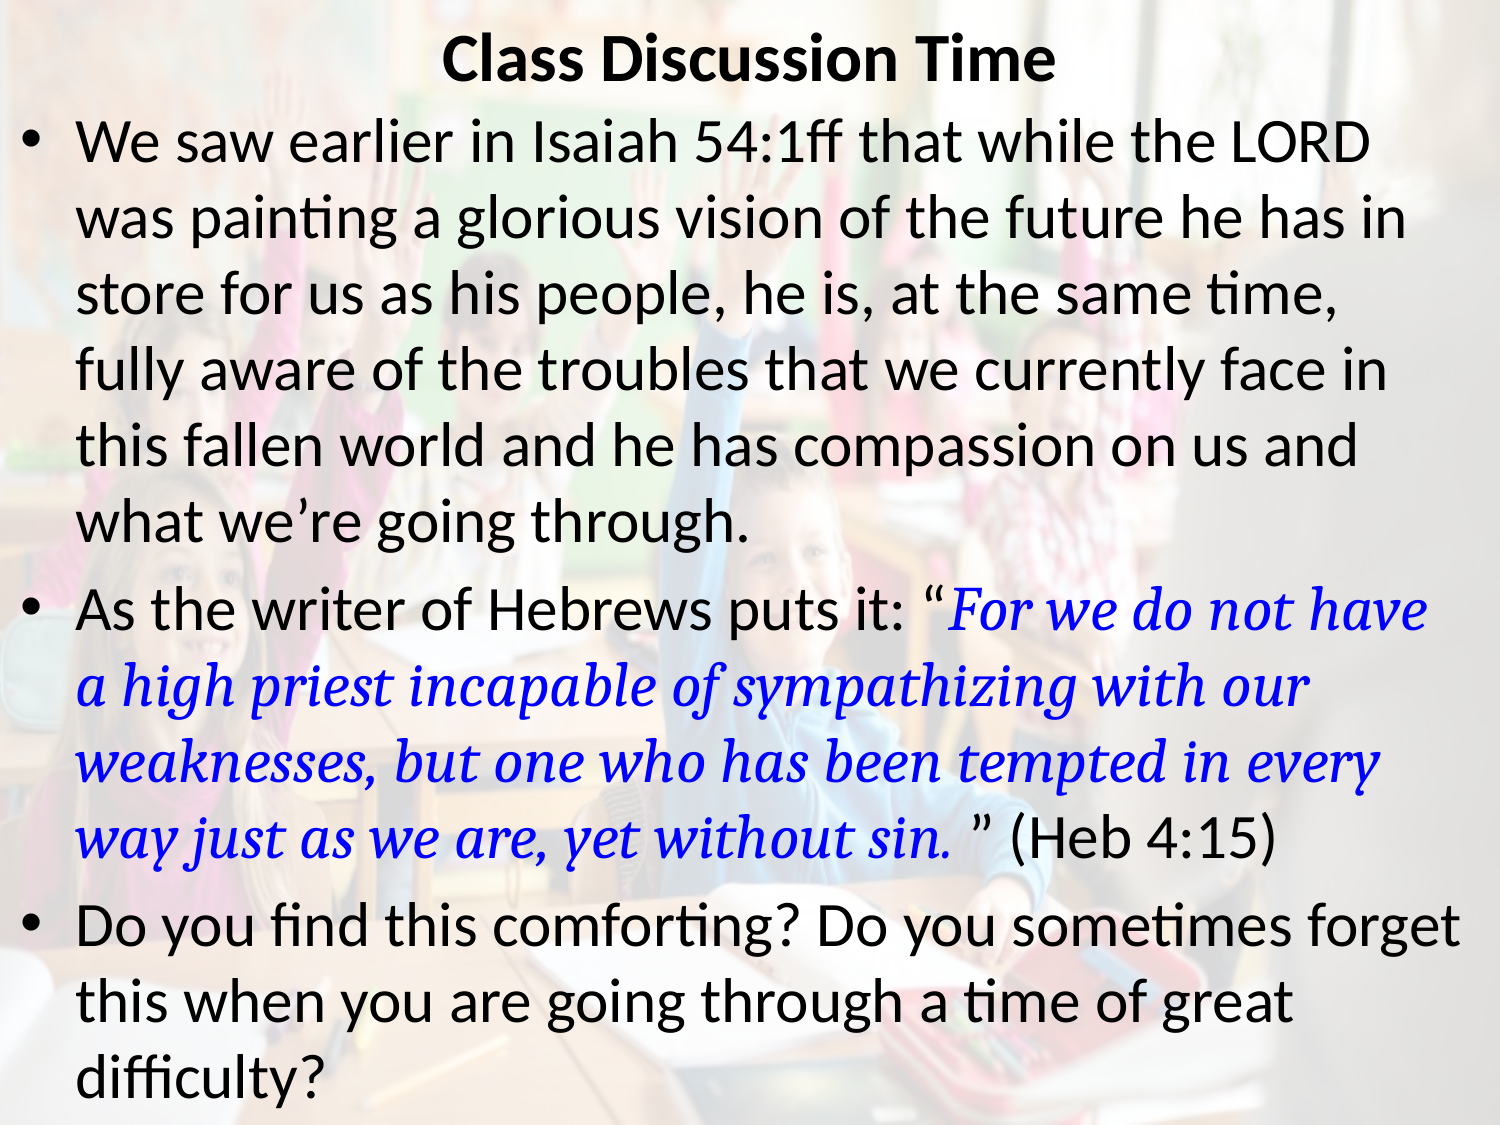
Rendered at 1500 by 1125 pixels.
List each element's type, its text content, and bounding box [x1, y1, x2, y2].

title Class Discussion Time [0, 4, 1500, 103]
list We saw earlier in Isaiah 54:1ff that while the LORD was painting a glorious vision of the future he has in store for us as his people, he is, at the same time, fully aware of the troubles that we currently face in this fallen world and he has compassion on us and what we’re going through. As the writer of Hebrews puts it: “For we do not have a high priest incapable of sympathizing with our weaknesses, but one who has been tempted in every way just as we are, yet without sin. ” (Heb 4:15) Do you find this comforting? Do you sometimes forget this when you are going through a time of great difficulty? [5, 92, 1481, 1121]
